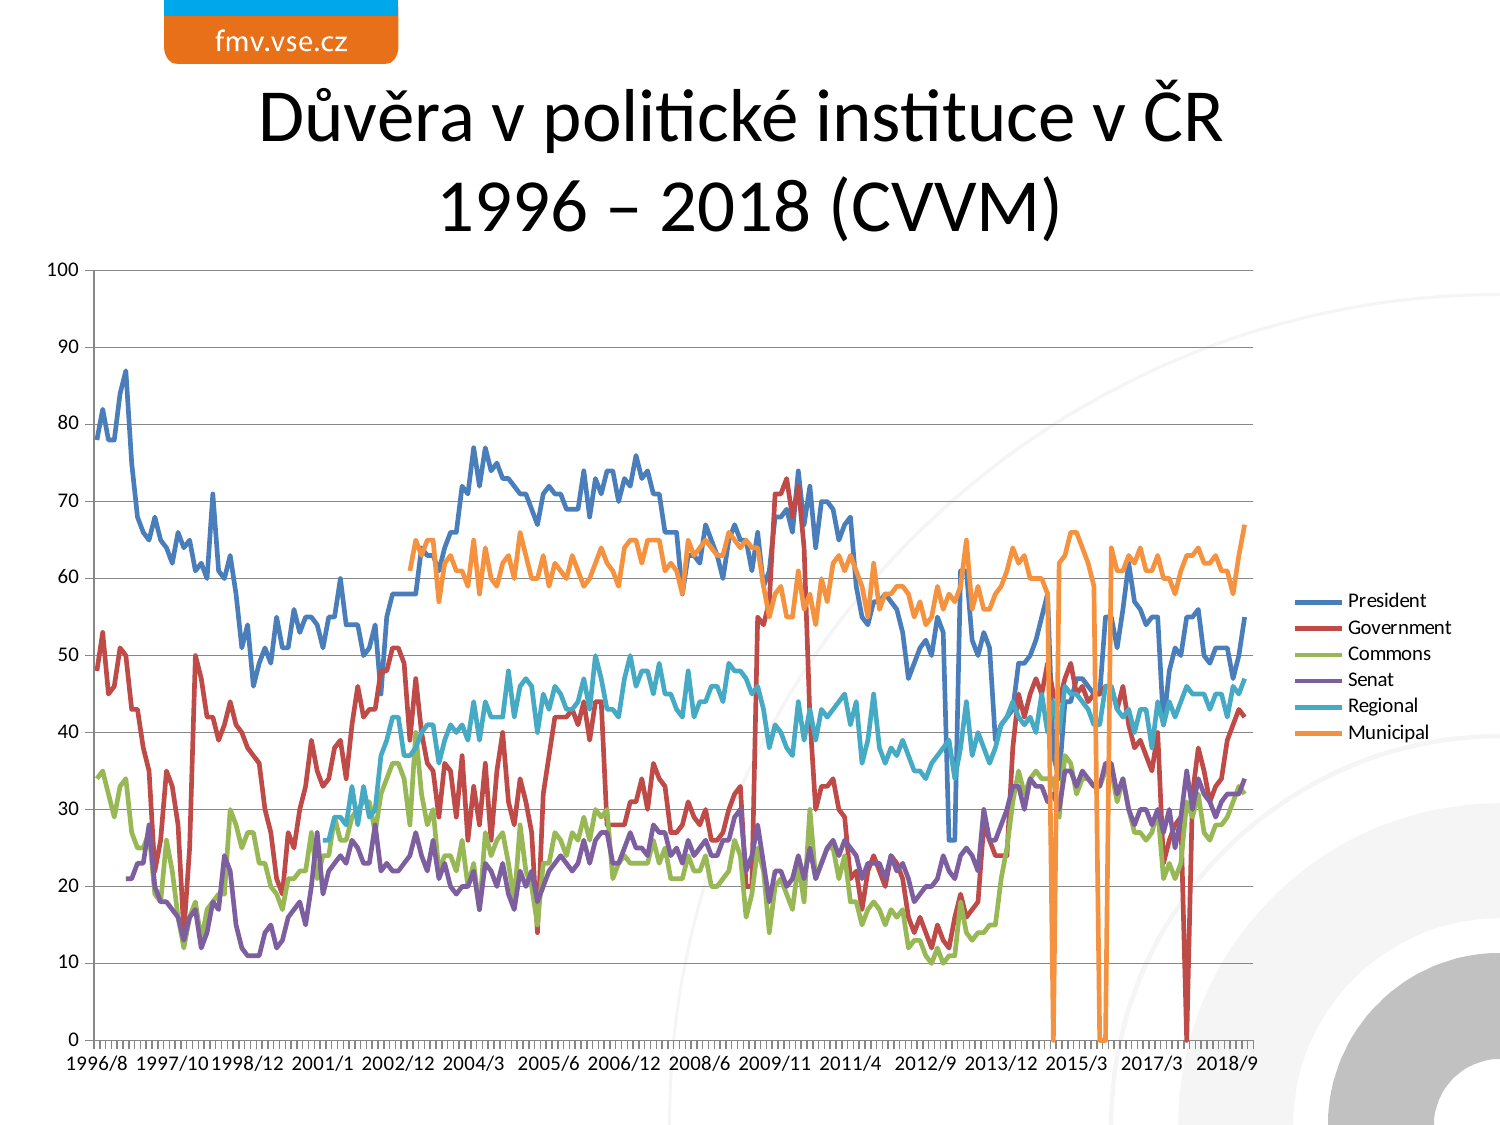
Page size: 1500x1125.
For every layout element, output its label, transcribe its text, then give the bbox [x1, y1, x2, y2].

chart [17, 243, 1471, 1093]
title Důvěra v politické instituce v ČR 1996 – 2018 (CVVM) [74, 62, 1426, 241]
